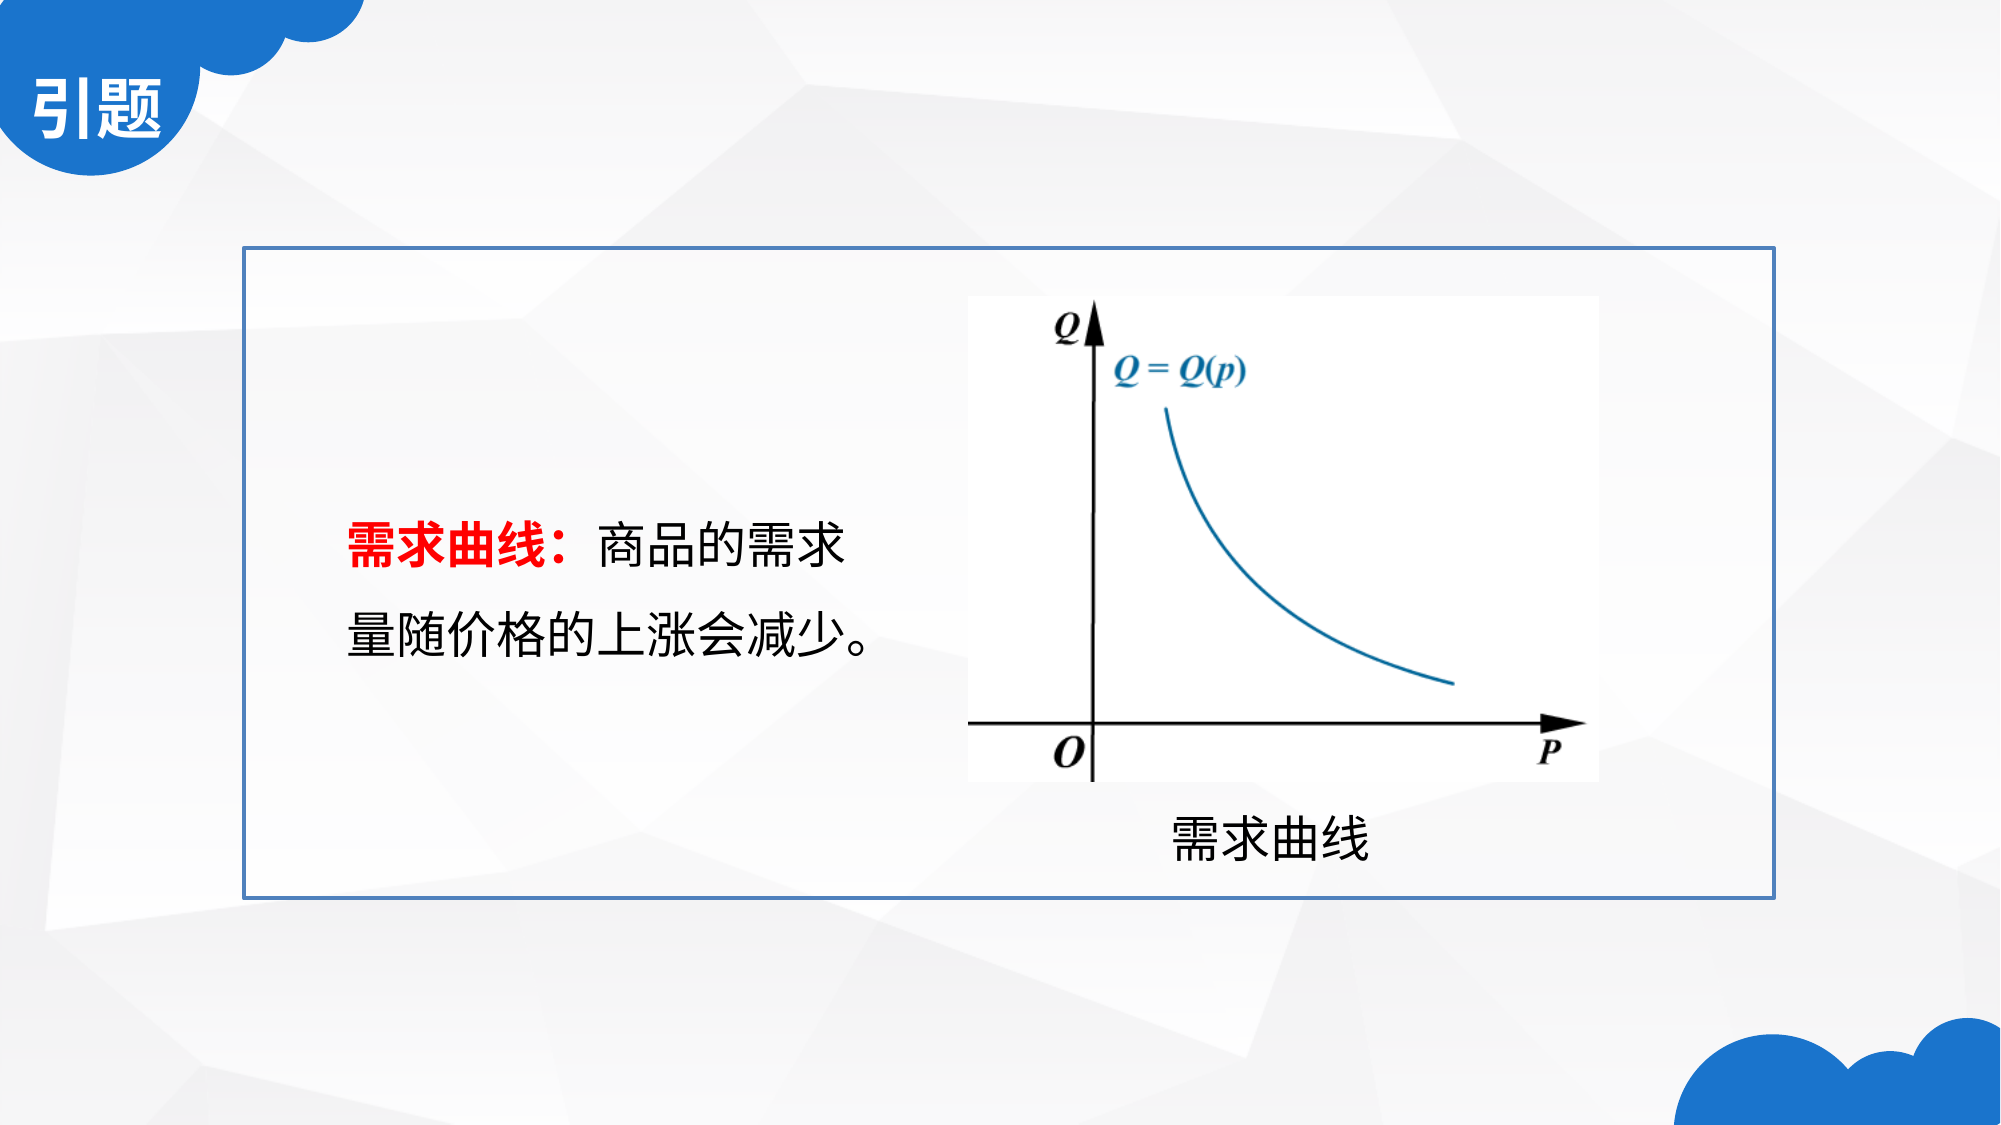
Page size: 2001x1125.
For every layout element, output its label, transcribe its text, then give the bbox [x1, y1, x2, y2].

picture [0, 0, 2000, 1125]
text_box 需求曲线：商品的需求量随价格的上涨会减少。 [331, 475, 882, 671]
text_box [242, 246, 1776, 900]
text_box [968, 296, 1599, 876]
